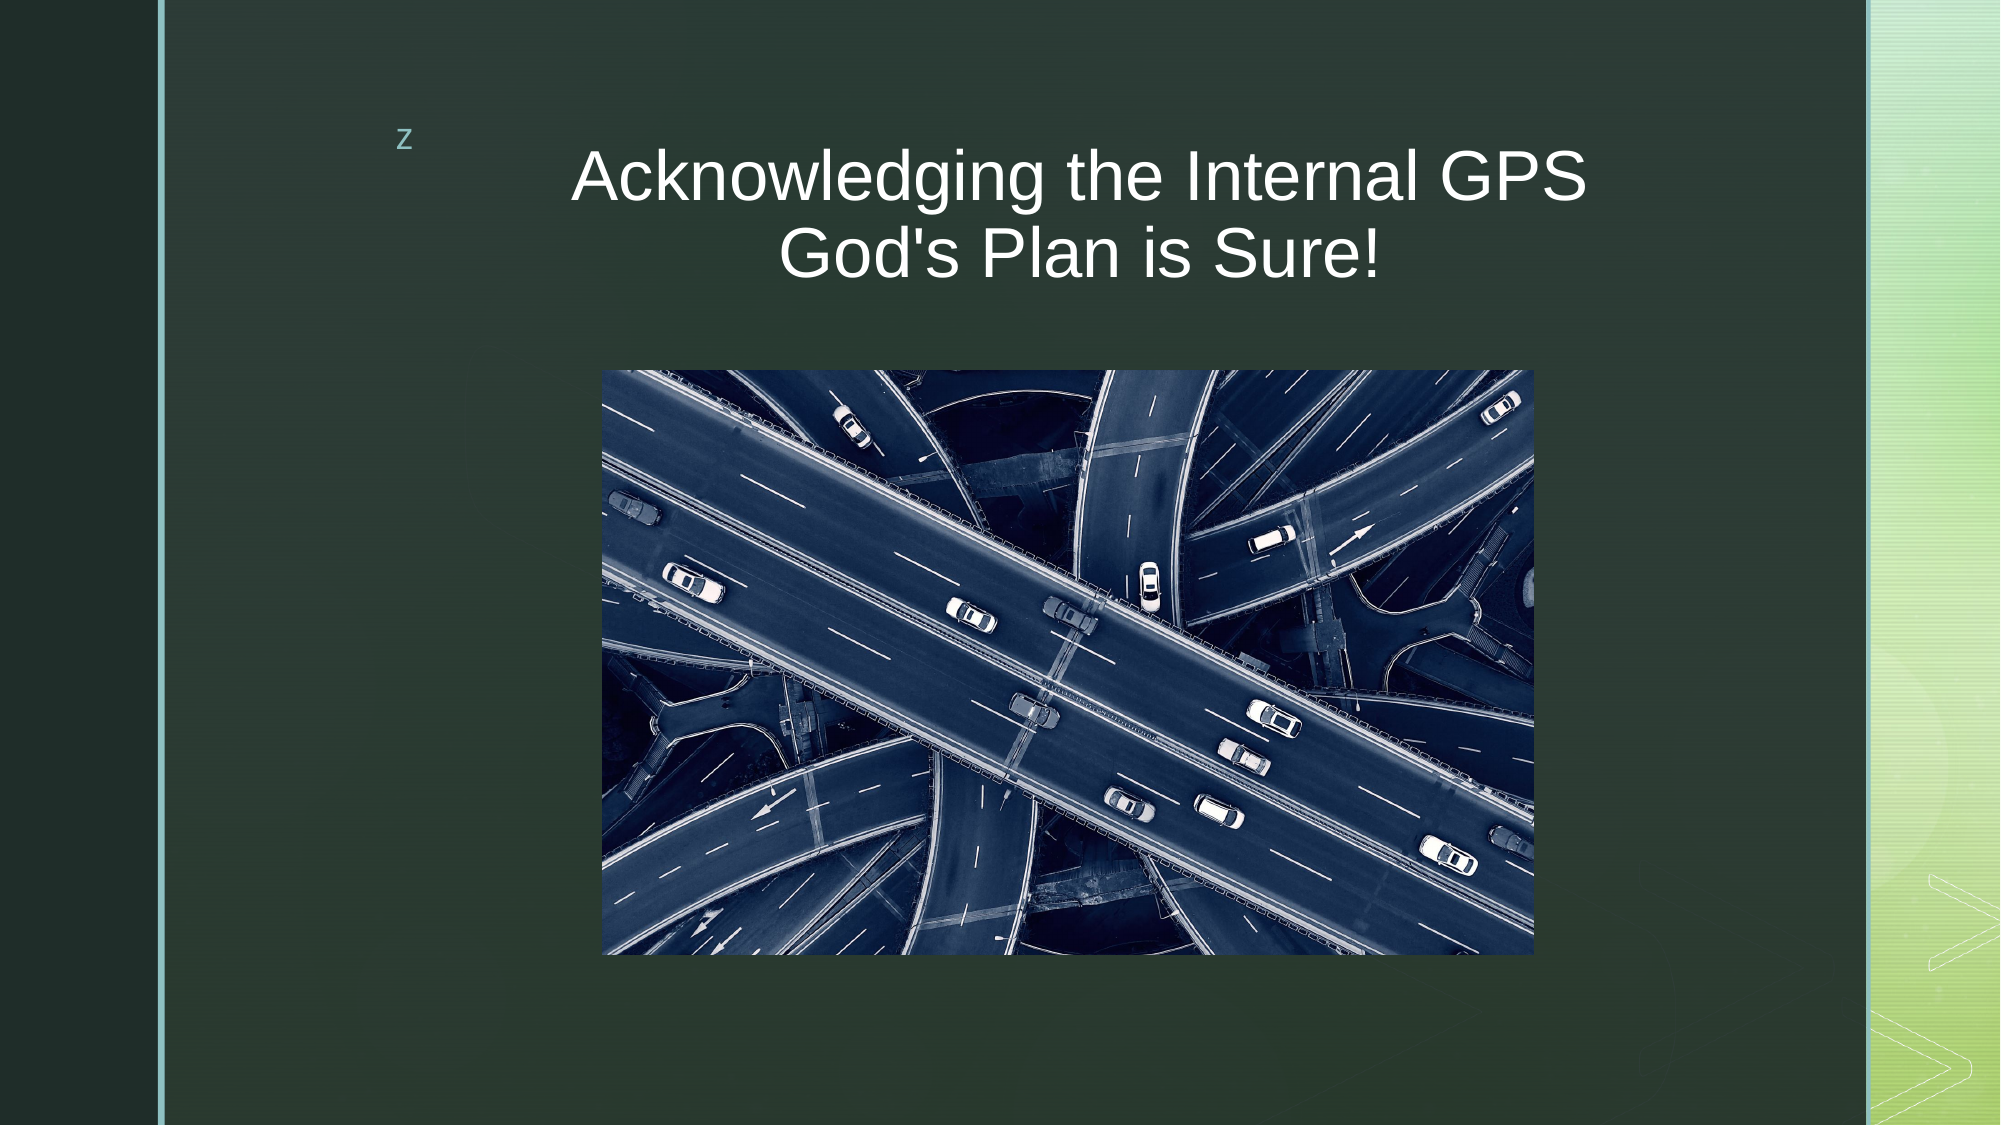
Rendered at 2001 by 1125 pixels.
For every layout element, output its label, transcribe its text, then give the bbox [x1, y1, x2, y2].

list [602, 370, 1534, 956]
title Acknowledging the Internal GPS God's Plan is Sure! [428, 132, 1734, 309]
picture [1871, 0, 2001, 1125]
